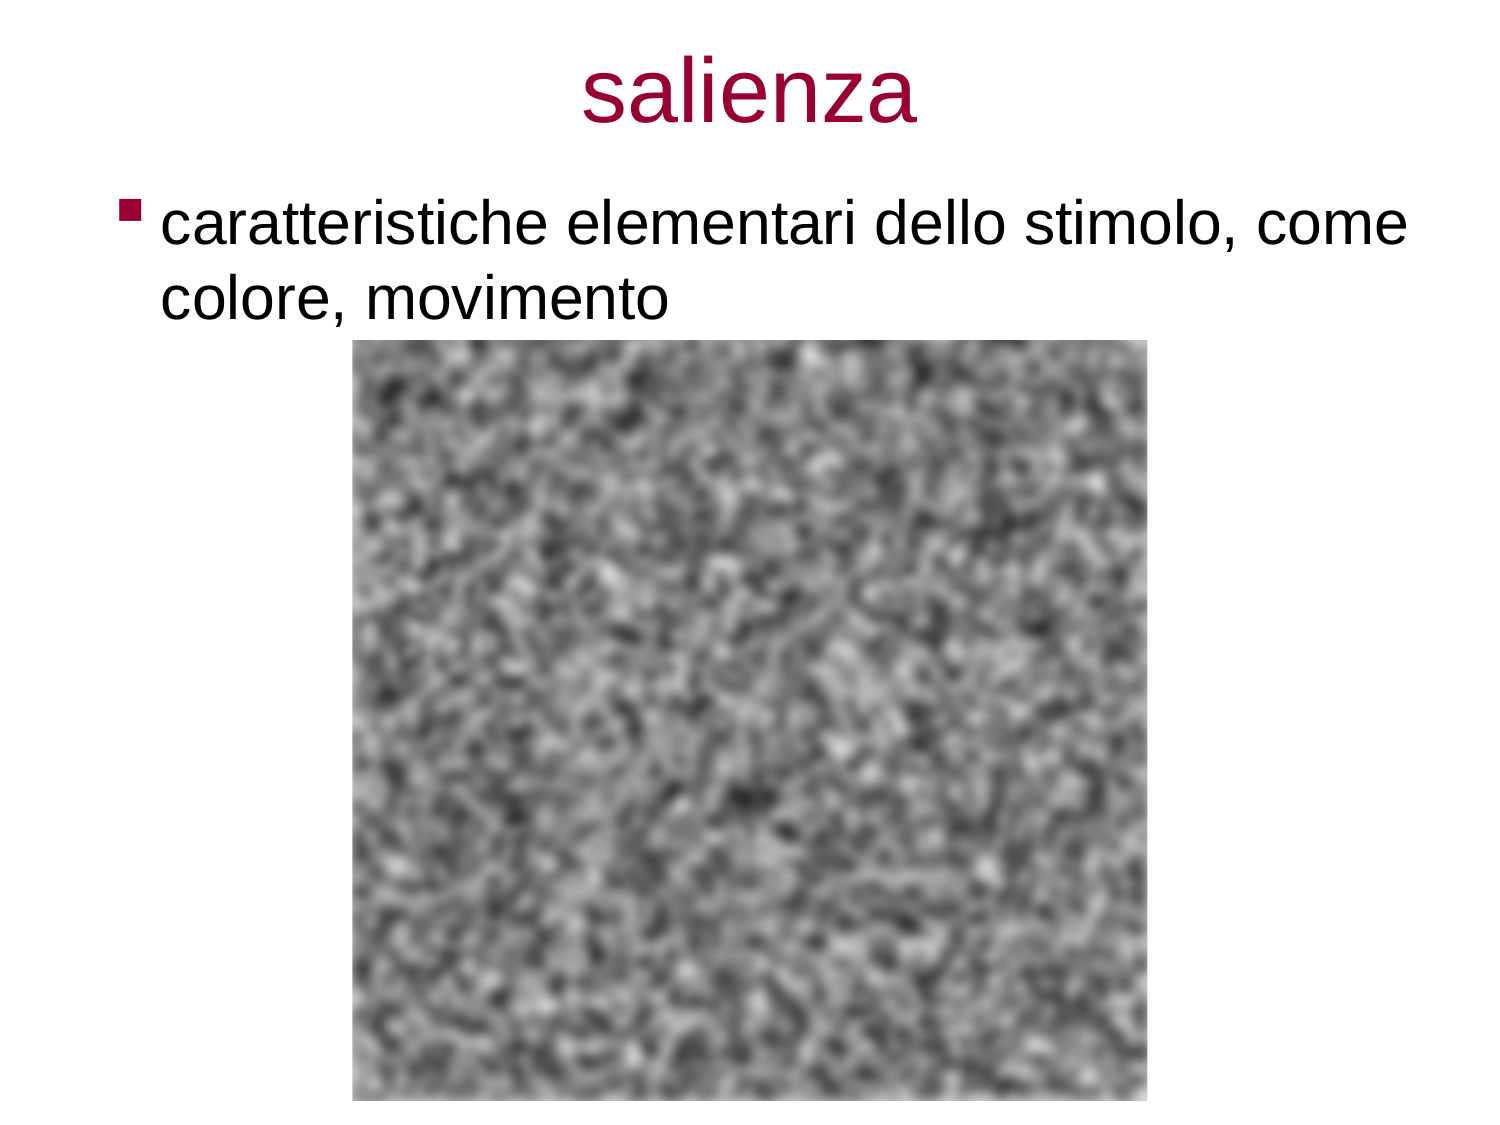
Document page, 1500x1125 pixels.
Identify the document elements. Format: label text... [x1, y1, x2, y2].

picture [352, 340, 1148, 1101]
text_box salienza [24, 11, 1476, 174]
text_box caratteristiche elementari dello stimolo, come colore, movimento [24, 174, 1476, 339]
